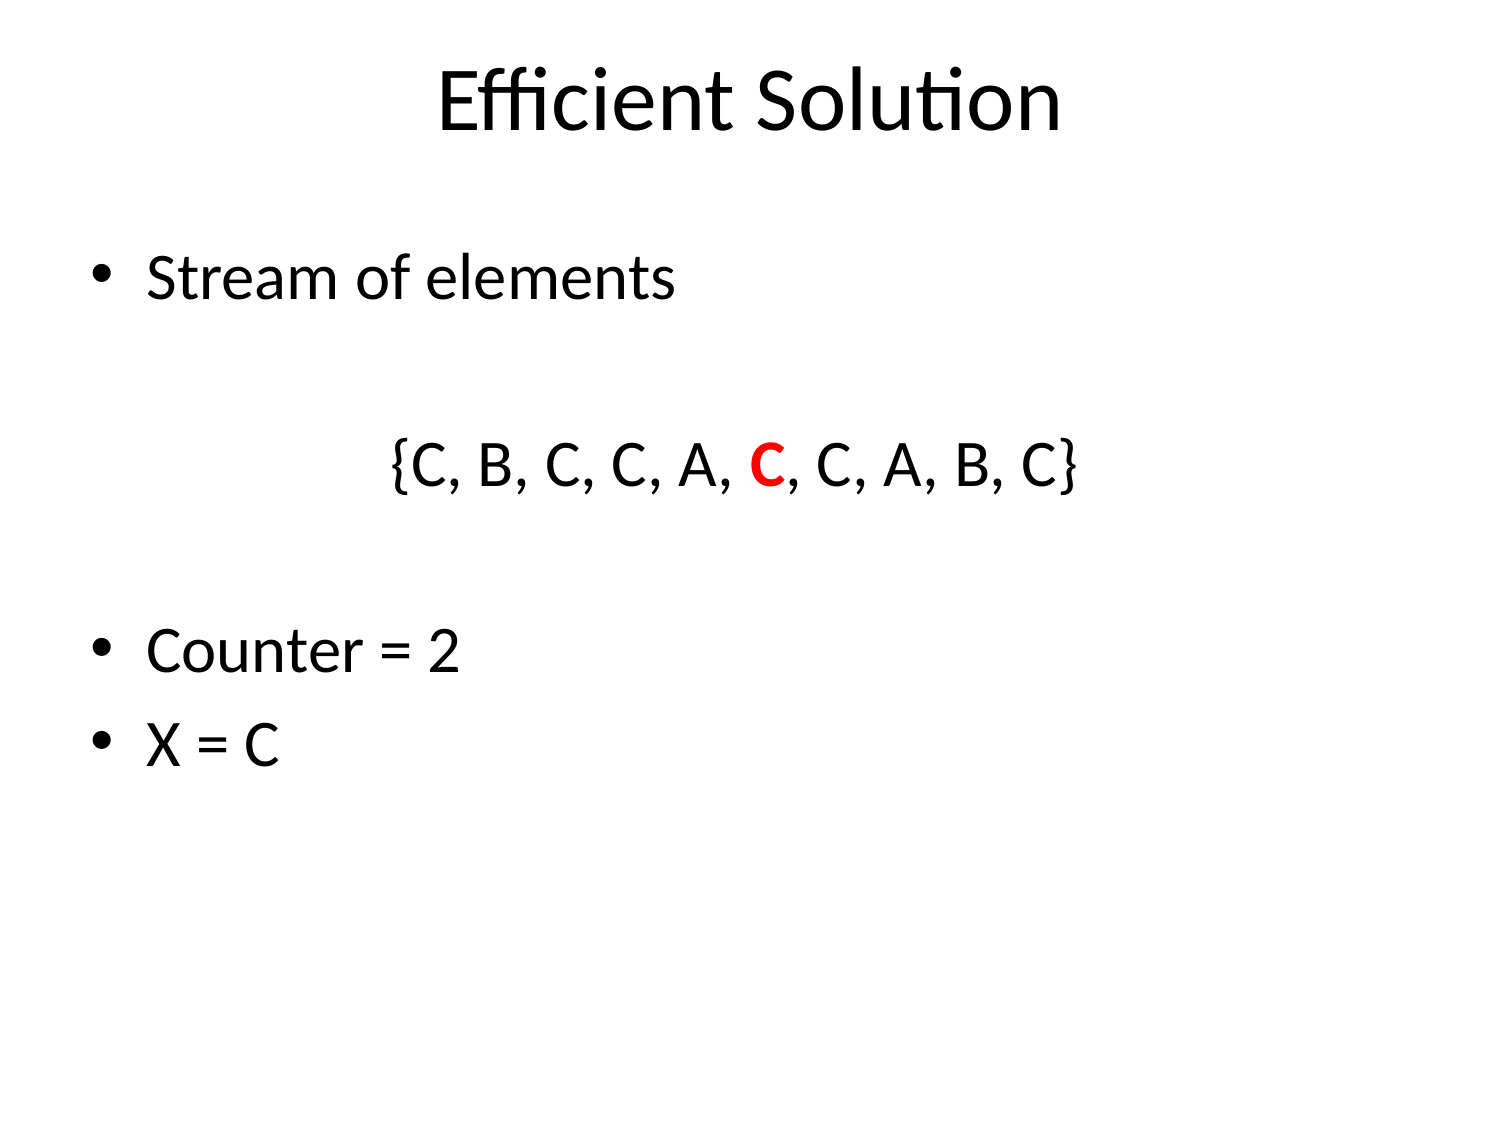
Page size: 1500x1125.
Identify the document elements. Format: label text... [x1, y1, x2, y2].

list Stream of elements {C, B, C, C, A, C, C, A, B, C} Counter = 2 X = C [75, 224, 1425, 968]
title Efficient Solution [75, 0, 1425, 188]
